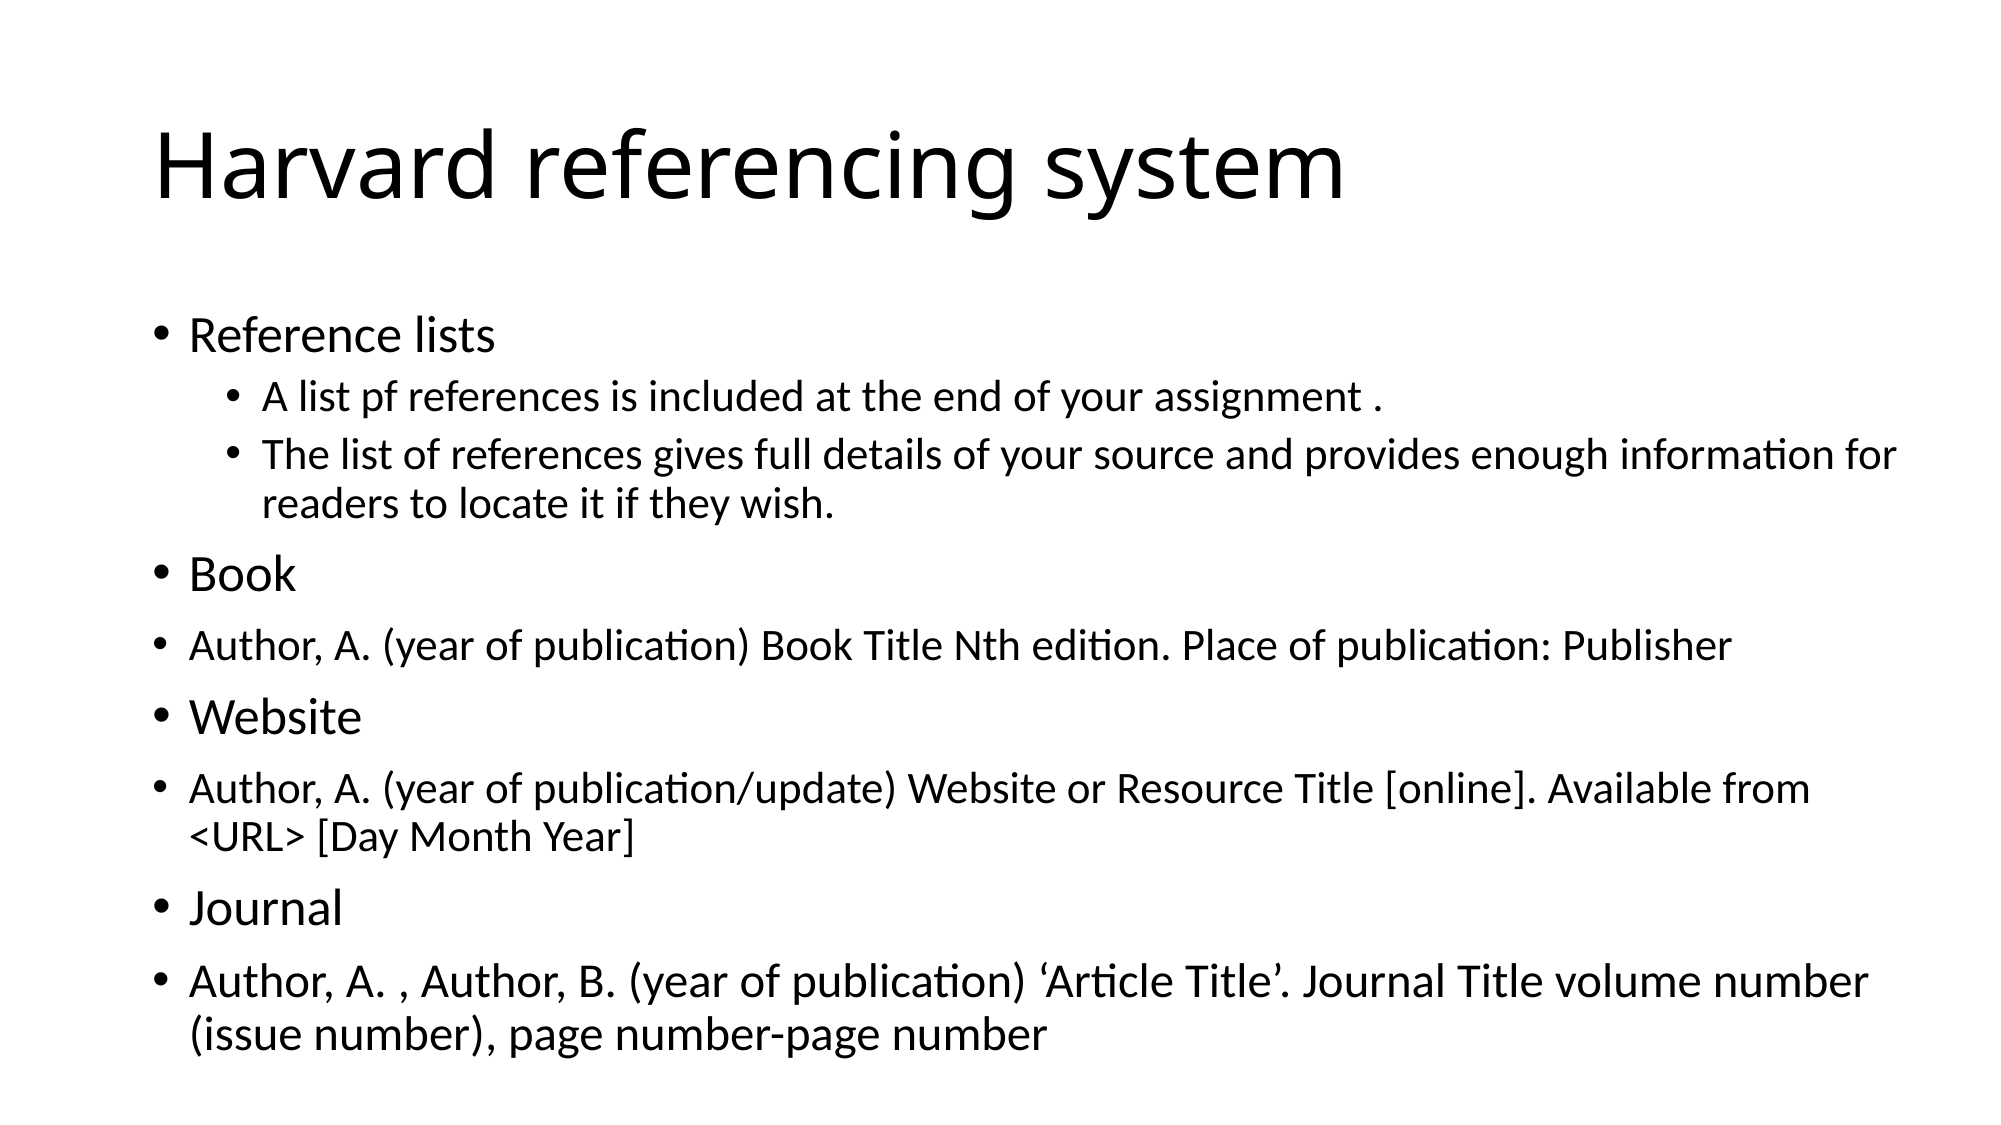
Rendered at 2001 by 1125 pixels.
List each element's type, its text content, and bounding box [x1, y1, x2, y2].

list Reference lists A list pf references is included at the end of your assignment . The list of references gives full details of your source and provides enough information for readers to locate it if they wish. Book Author, A. (year of publication) Book Title Nth edition. Place of publication: Publisher Website Author, A. (year of publication/update) Website or Resource Title [online]. Available from <URL> [Day Month Year] Journal Author, A. , Author, B. (year of publication) ‘Article Title’. Journal Title volume number (issue number), page number-page number [137, 299, 1943, 1069]
title Harvard referencing system [137, 59, 1863, 278]
